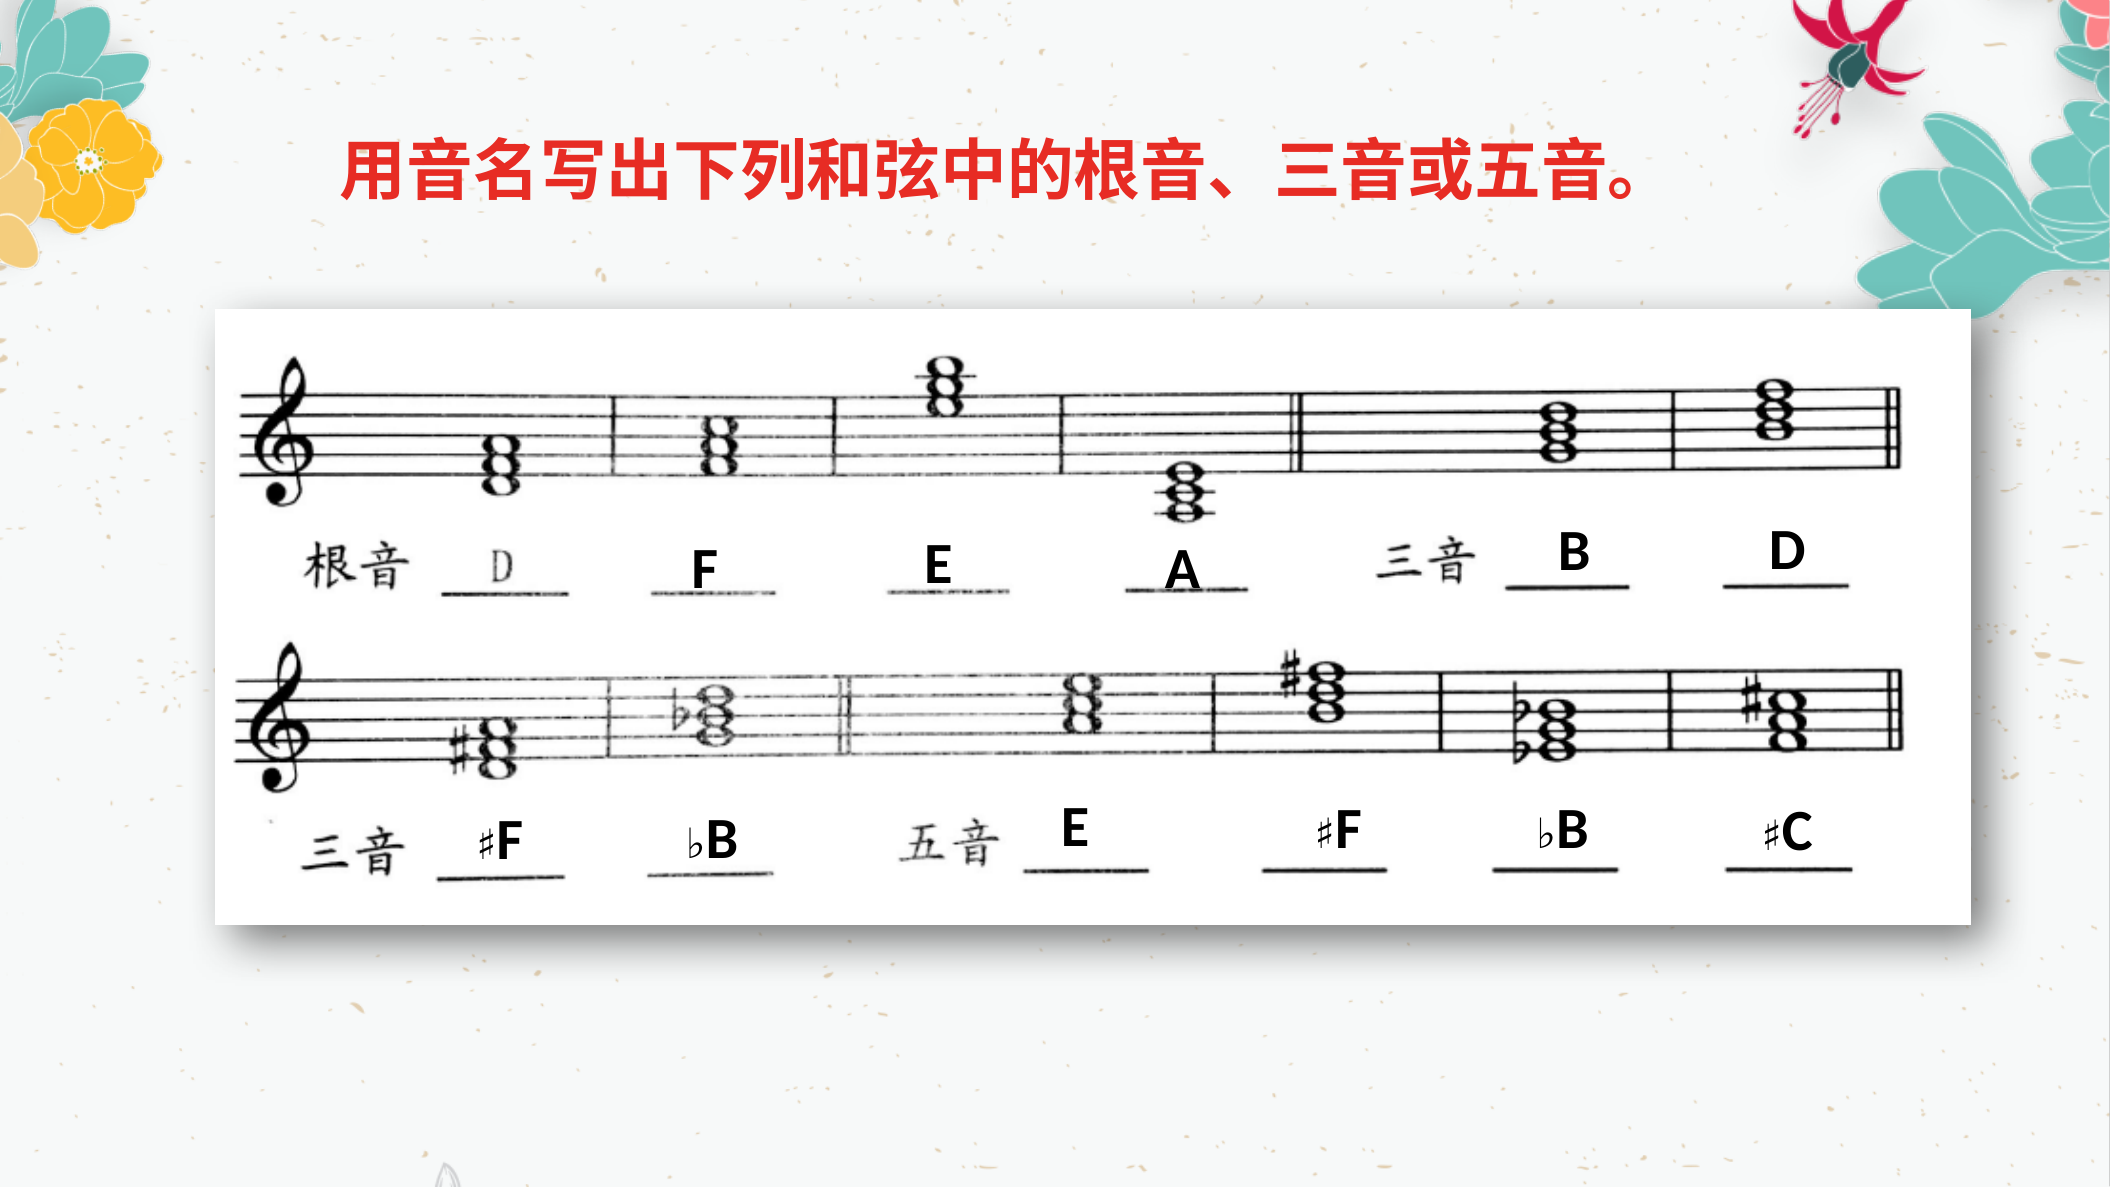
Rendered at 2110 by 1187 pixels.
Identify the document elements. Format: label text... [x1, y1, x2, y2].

text_box 用音名写出下列和弦中的根音、三音或五音。 [310, 120, 1705, 216]
picture [0, 0, 2110, 1187]
